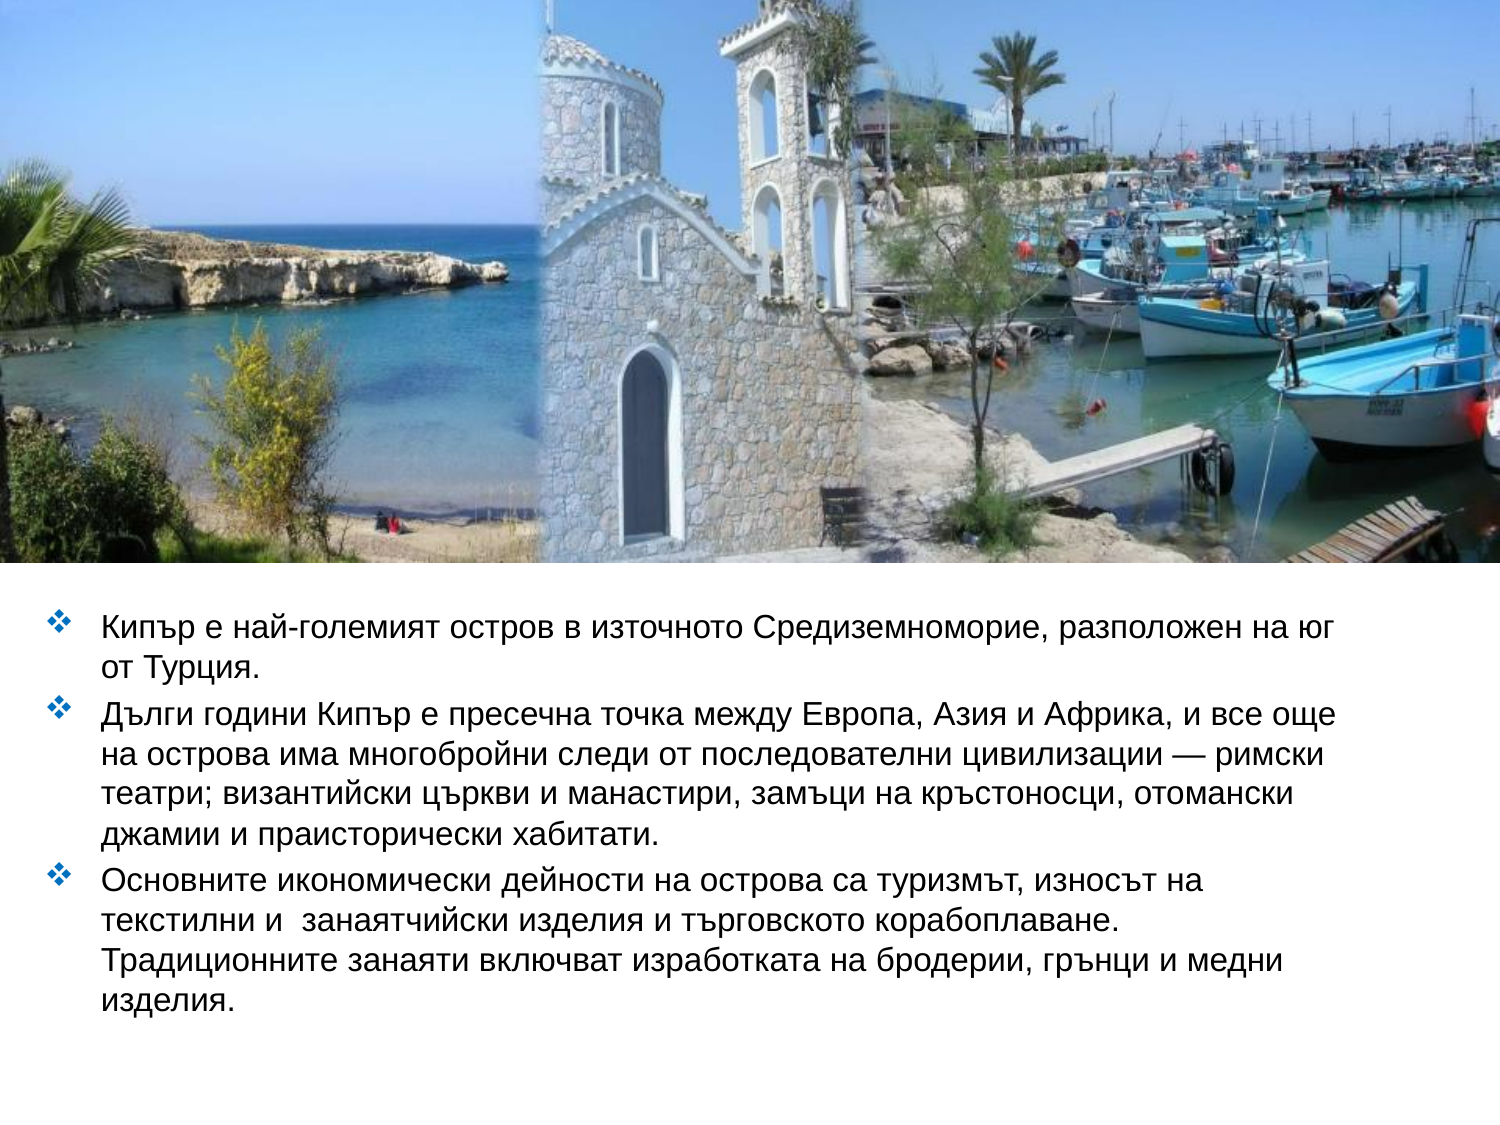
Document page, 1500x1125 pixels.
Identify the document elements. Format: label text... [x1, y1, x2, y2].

picture [0, 0, 1500, 563]
list Кипър е най-големият остров в източното Средиземноморие, разположен на юг от Турция. Дълги години Кипър е пресечна точка между Европа, Азия и Африка, и все още на острова има многобройни следи от последователни цивилизации — римски театри; византийски църкви и манастири, замъци на кръстоносци, отомански джамии и праисторически хабитати. Основните икономически дейности на острова са туризмът, износът на текстилни и занаятчийски изделия и търговското корабоплаване. Традиционните занаяти включват изработката на бродерии, грънци и медни изделия. [29, 597, 1365, 1106]
